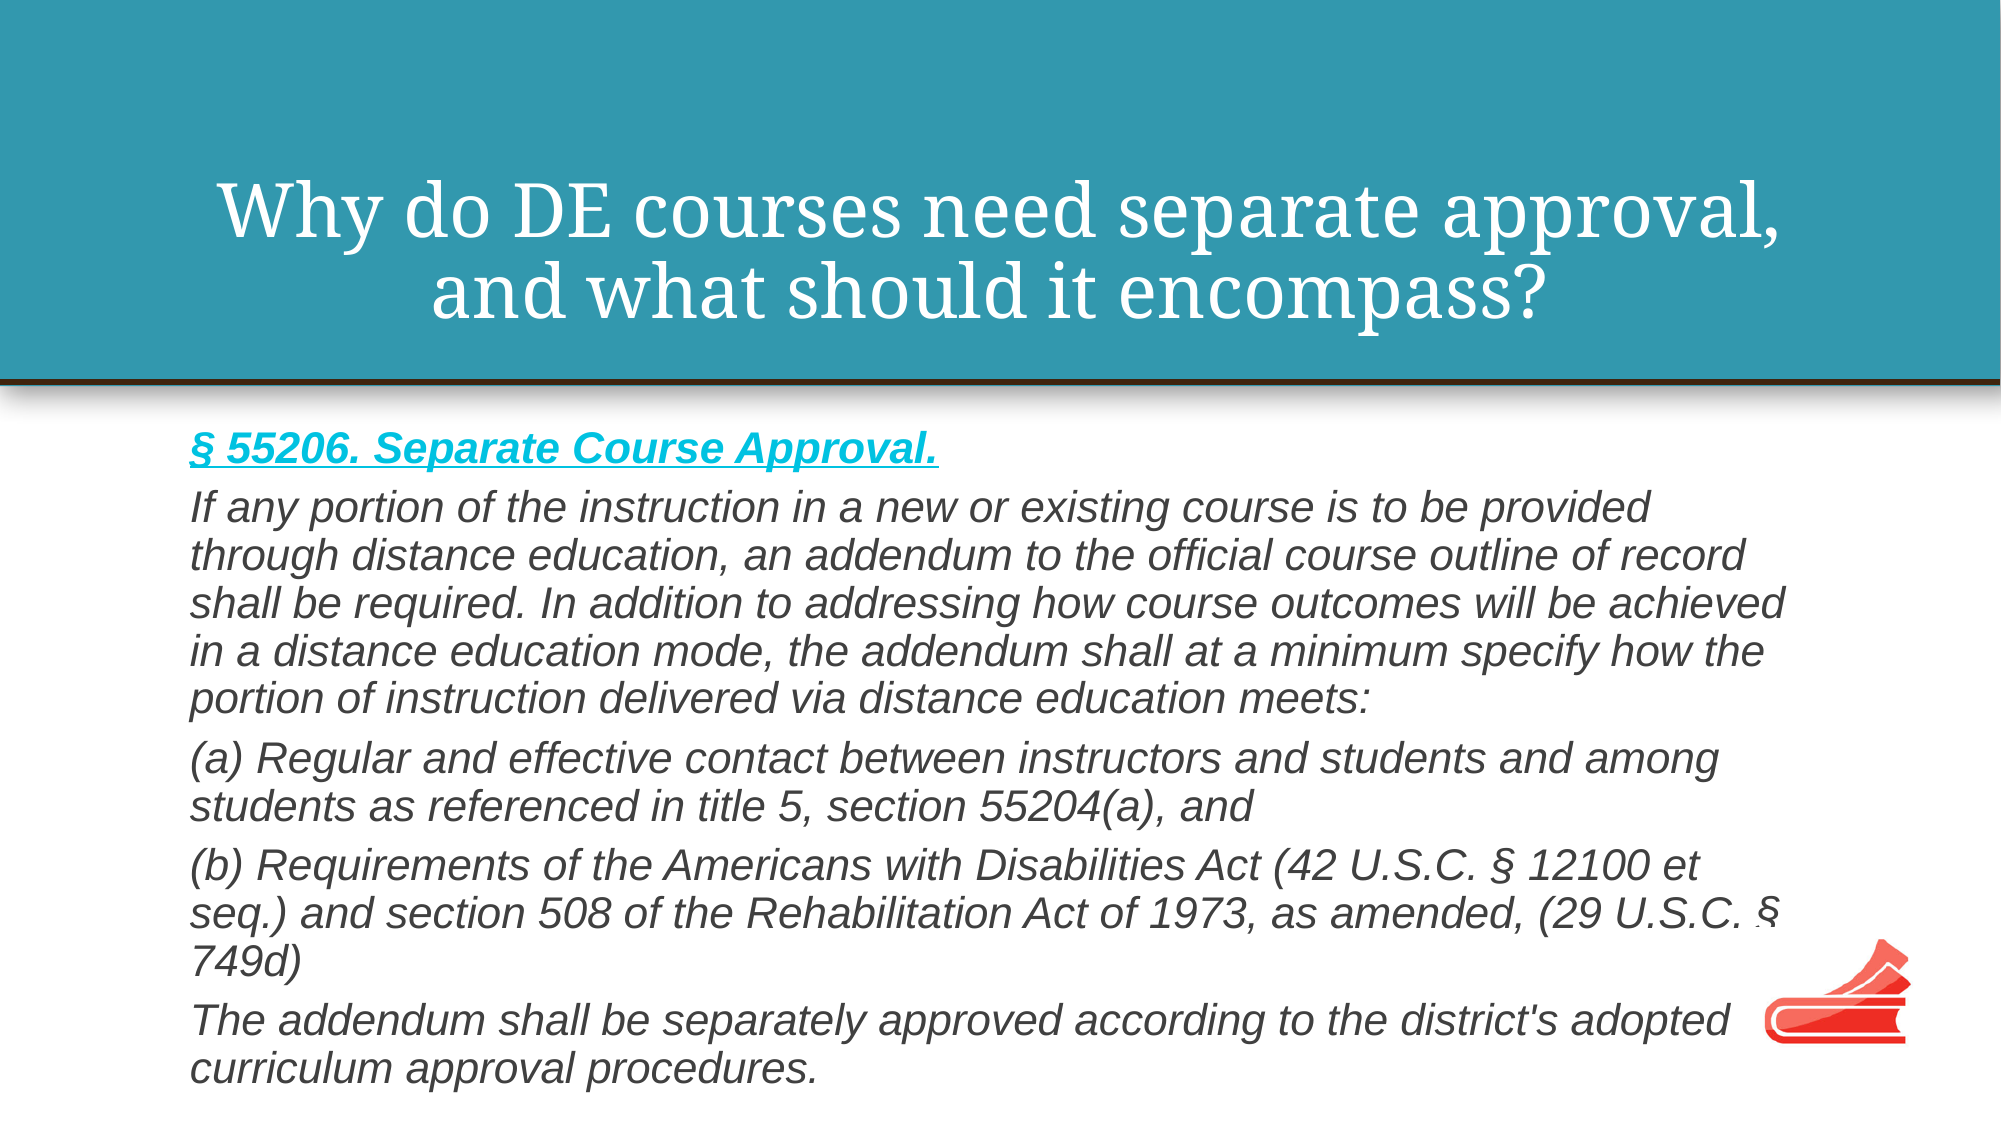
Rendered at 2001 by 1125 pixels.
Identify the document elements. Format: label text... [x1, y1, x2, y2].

picture [1754, 927, 1920, 1052]
title Why do DE courses need separate approval, and what should it encompass? [174, 66, 1825, 343]
list § 55206. Separate Course Approval. If any portion of the instruction in a new or existing course is to be provided through distance education, an addendum to the official course outline of record shall be required. In addition to addressing how course outcomes will be achieved in a distance education mode, the addendum shall at a minimum specify how the portion of instruction delivered via distance education meets: (a) Regular and effective contact between instructors and students and among students as referenced in title 5, section 55204(a), and (b) Requirements of the Americans with Disabilities Act (42 U.S.C. § 12100 et seq.) and section 508 of the Rehabilitation Act of 1973, as amended, (29 U.S.C. § 749d) The addendum shall be separately approved according to the district's adopted curriculum approval procedures. [174, 417, 1825, 1110]
